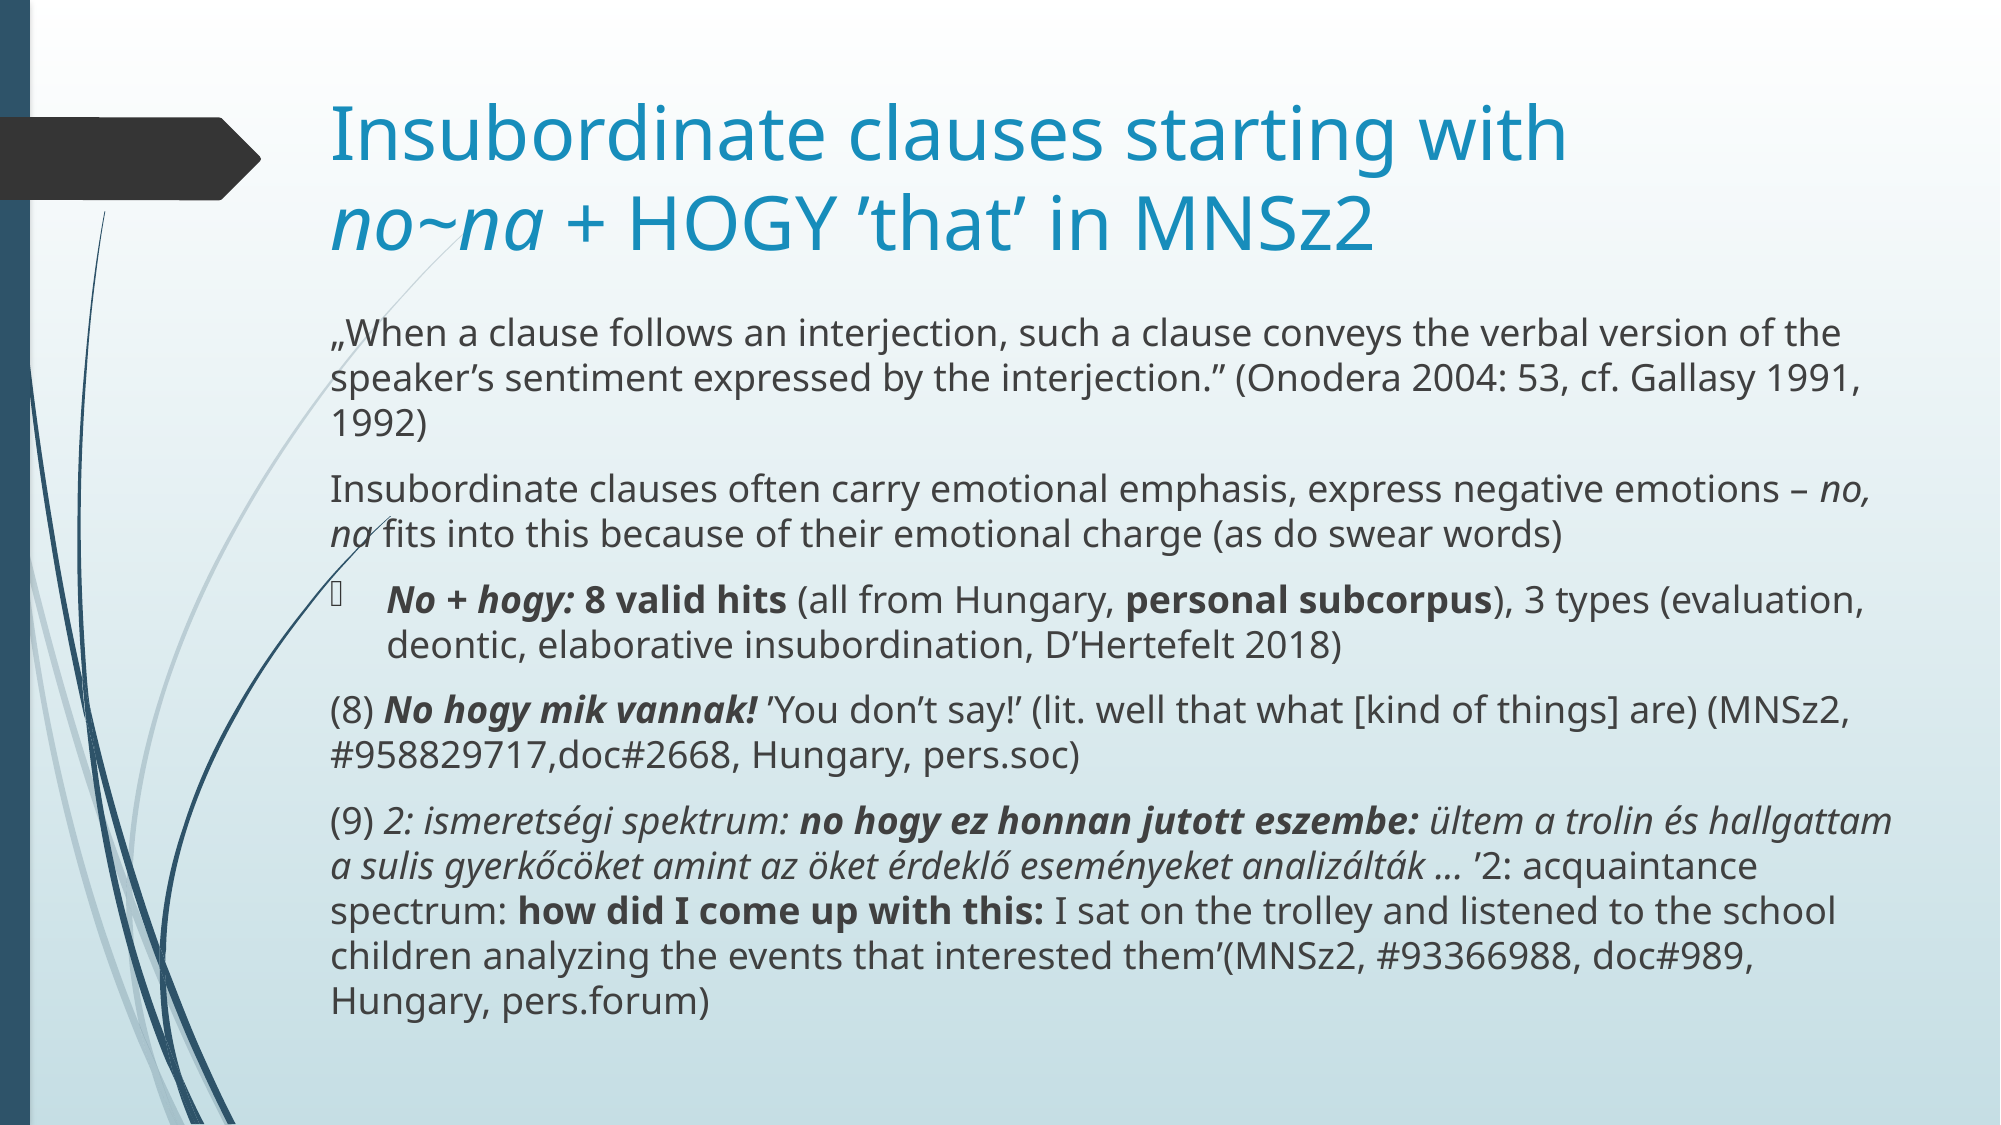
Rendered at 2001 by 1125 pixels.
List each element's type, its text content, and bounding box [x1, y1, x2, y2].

title Insubordinate clauses starting with no~na + HOGY ’that’ in MNSz2 [315, 78, 1777, 289]
list „When a clause follows an interjection, such a clause conveys the verbal version of the speaker’s sentiment expressed by the interjection.” (Onodera 2004: 53, cf. Gallasy 1991, 1992) Insubordinate clauses often carry emotional emphasis, express negative emotions – no, na fits into this because of their emotional charge (as do swear words) No + hogy: 8 valid hits (all from Hungary, personal subcorpus), 3 types (evaluation, deontic, elaborative insubordination, D’Hertefelt 2018) (8) No hogy mik vannak! ’You don’t say!’ (lit. well that what [kind of things] are) (MNSz2, #958829717,doc#2668, Hungary, pers.soc) (9) 2: ismeretségi spektrum: no hogy ez honnan jutott eszembe: ültem a trolin és hallgattam a sulis gyerkőcöket amint az öket érdeklő eseményeket analizálták ... ’2: acquaintance spectrum: how did I come up with this: I sat on the trolley and listened to the school children analyzing the events that interested them’(MNSz2, #93366988, doc#989, Hungary, pers.forum) [315, 301, 1939, 1125]
